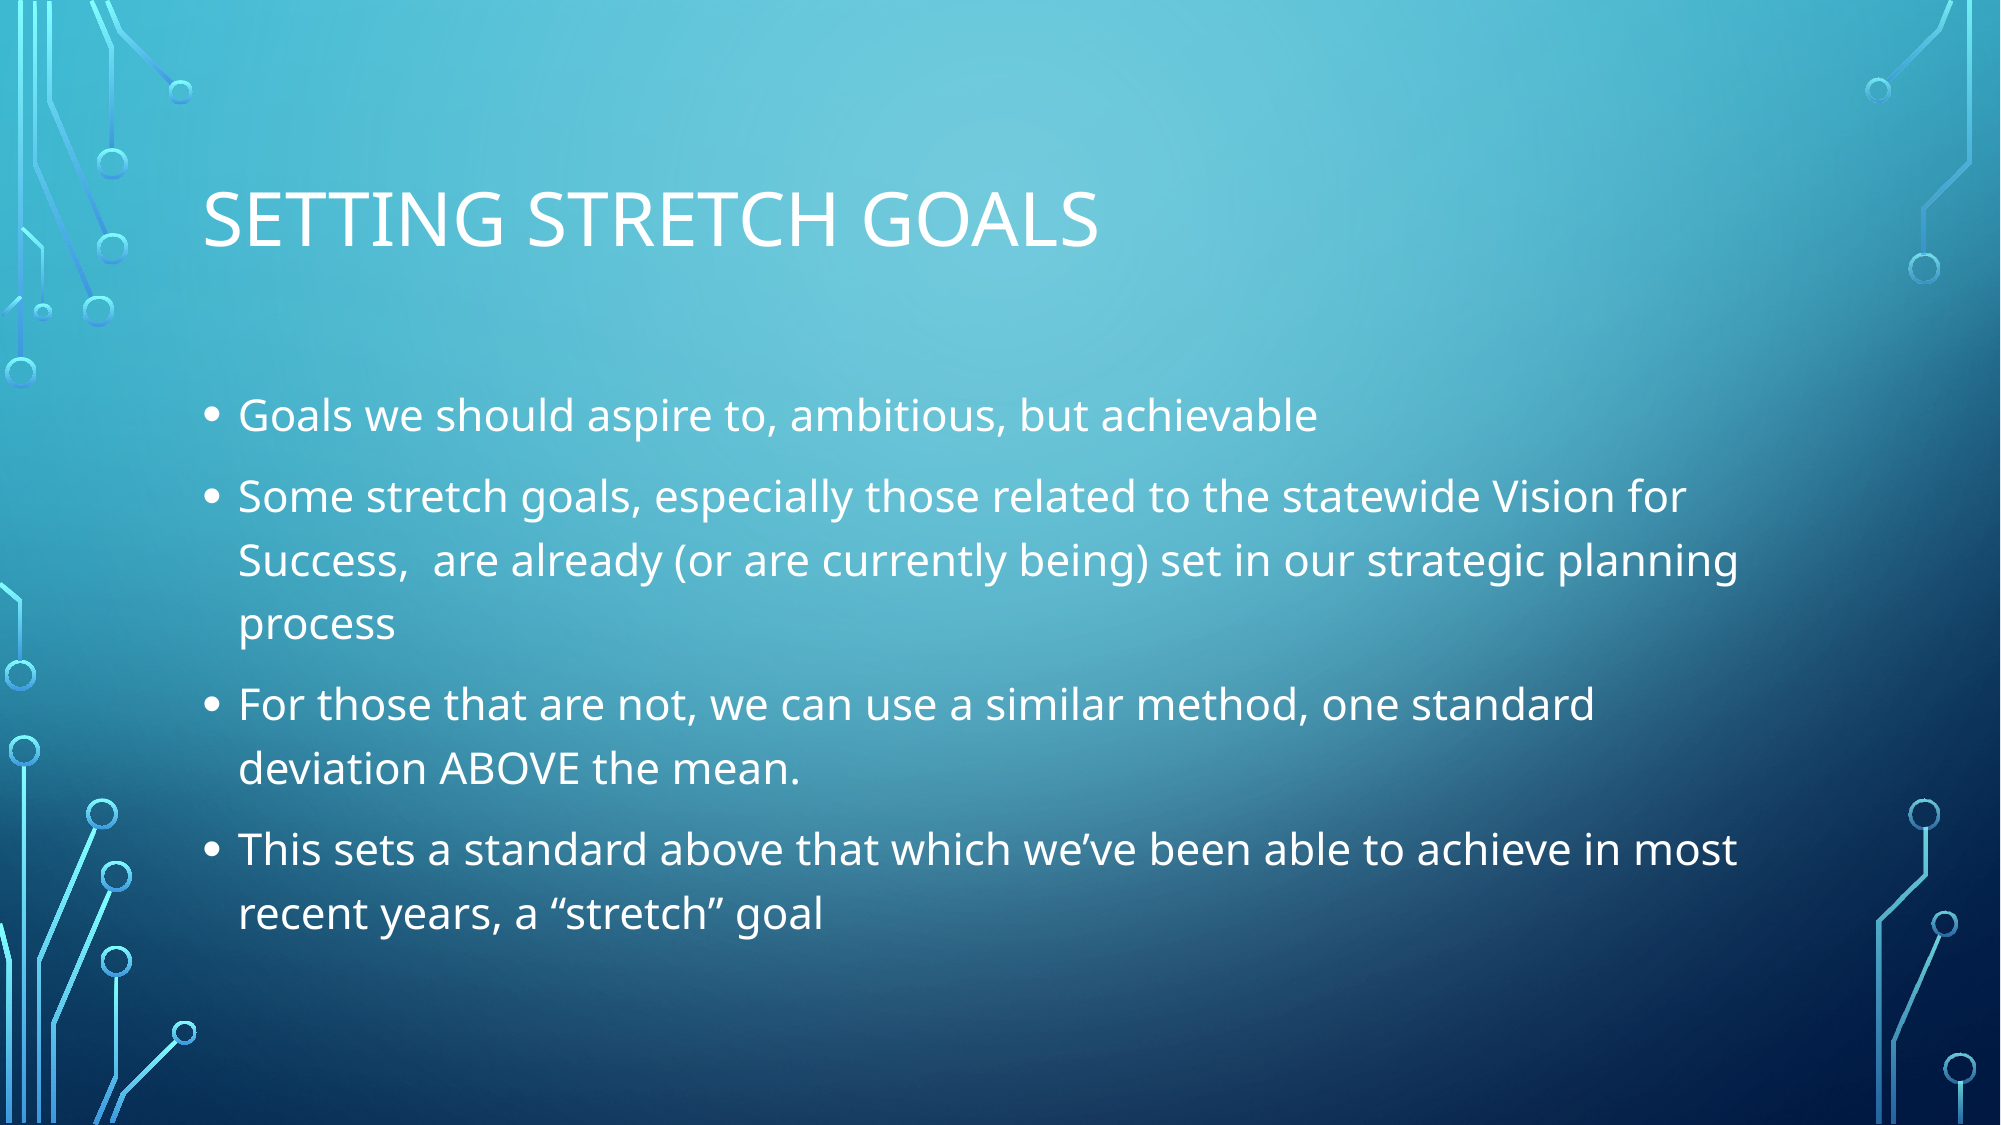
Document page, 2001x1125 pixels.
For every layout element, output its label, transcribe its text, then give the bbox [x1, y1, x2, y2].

list Goals we should aspire to, ambitious, but achievable Some stretch goals, especially those related to the statewide Vision for Success, are already (or are currently being) set in our strategic planning process For those that are not, we can use a similar method, one standard deviation ABOVE the mean. This sets a standard above that which we’ve been able to achieve in most recent years, a “stretch” goal [187, 369, 1813, 950]
title Setting Stretch goals [187, 101, 1813, 344]
